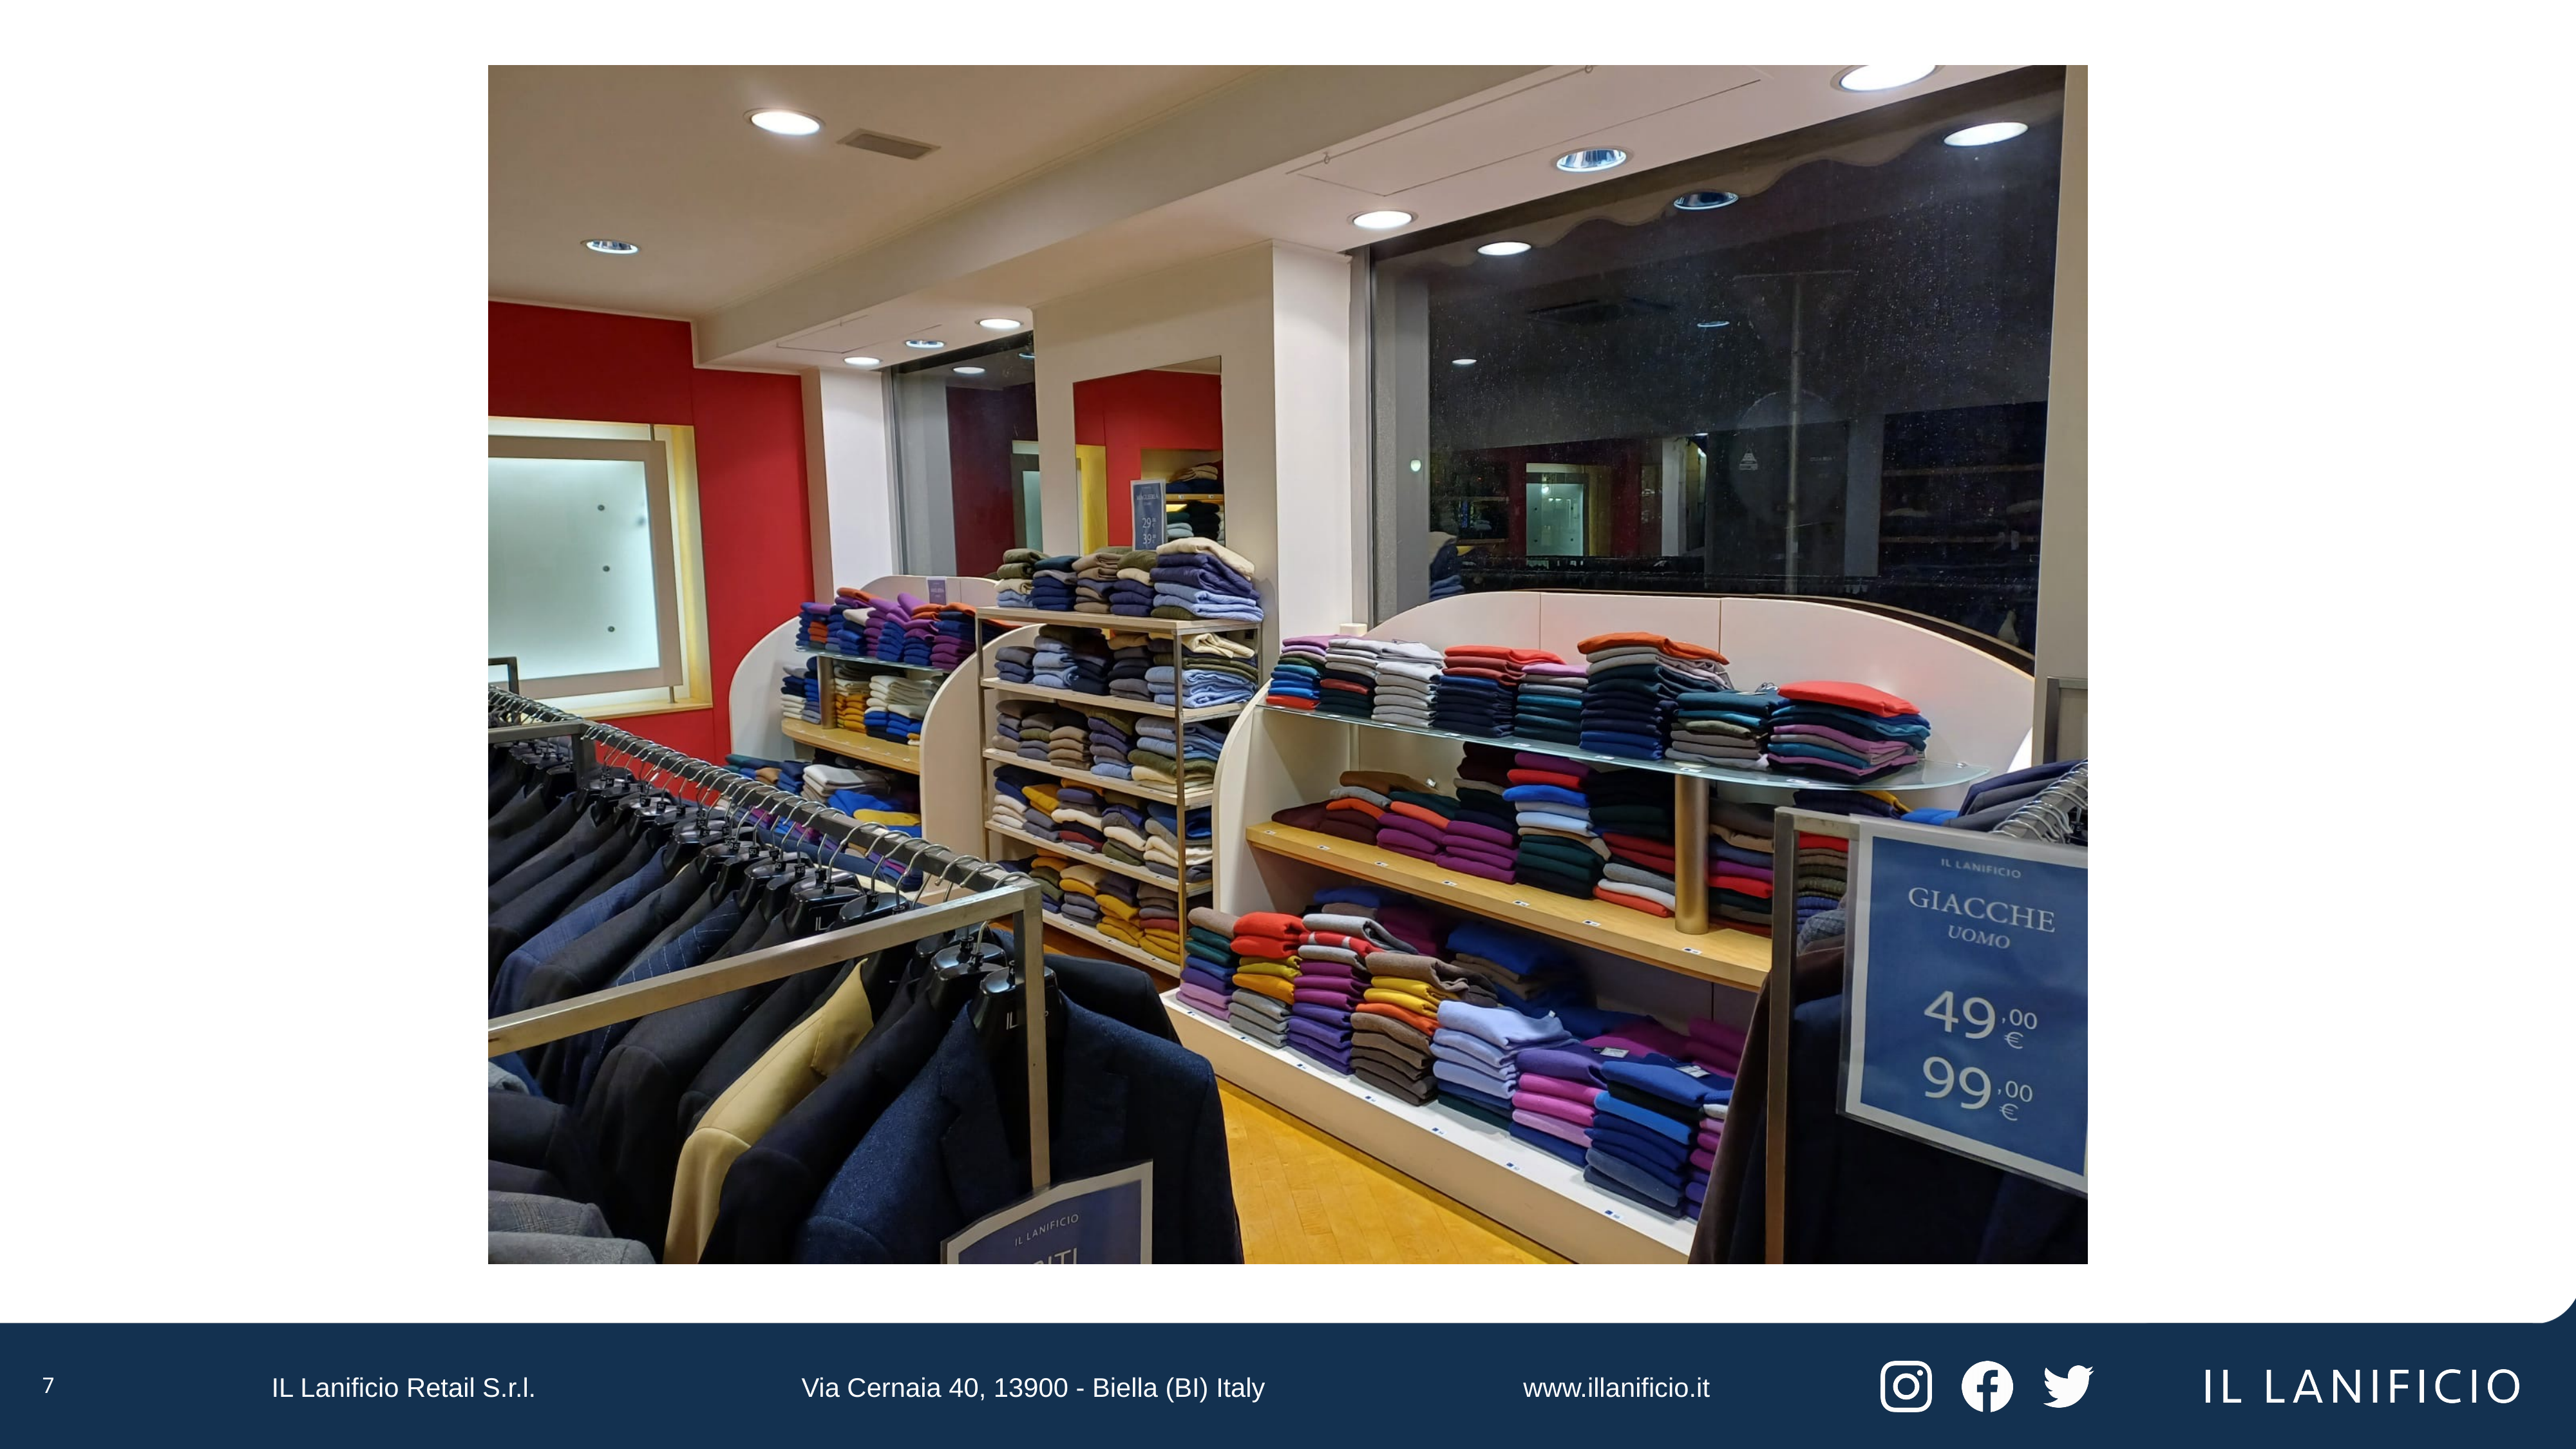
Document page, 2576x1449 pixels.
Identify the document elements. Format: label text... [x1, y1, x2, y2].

picture [488, 64, 2088, 1265]
slide_number 7 [37, 1367, 194, 1406]
picture [0, 1287, 2576, 1449]
